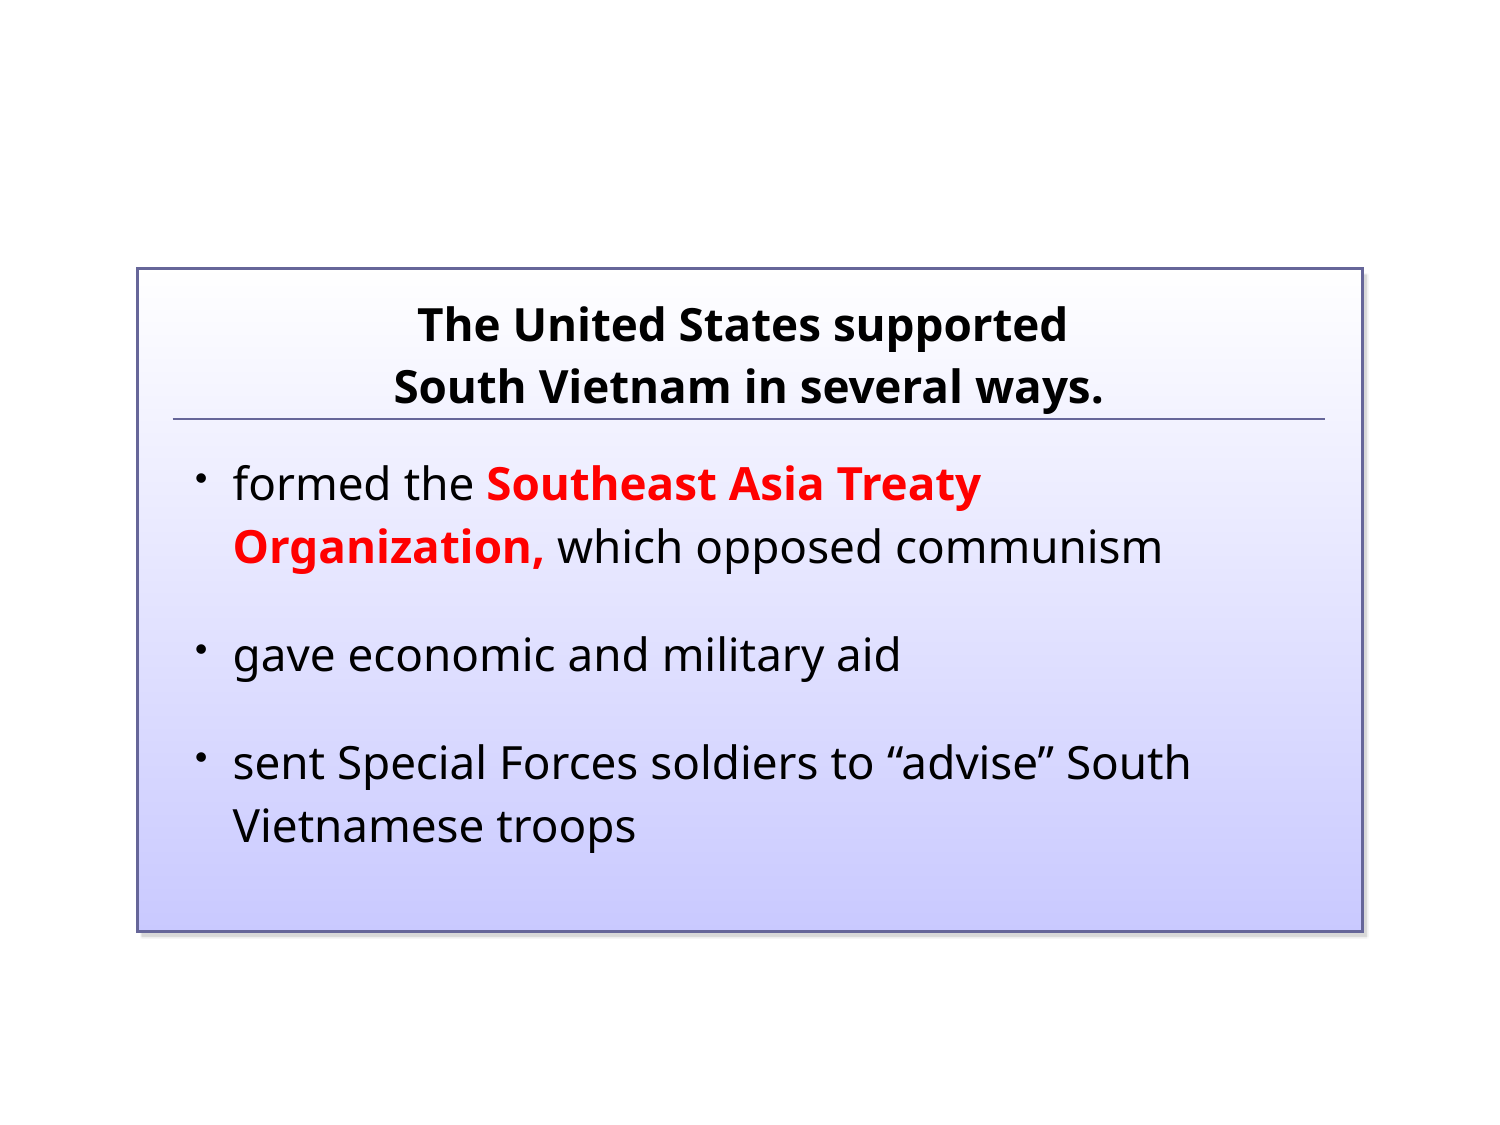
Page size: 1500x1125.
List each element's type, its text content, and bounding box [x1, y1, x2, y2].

table_cell formed the Southeast Asia Treaty Organization, which opposed communism gave economic and military aid sent Special Forces soldiers to “advise” South Vietnamese troops [173, 420, 1325, 866]
table_header The United States supported South Vietnam in several ways. [173, 269, 1325, 418]
text_box [137, 268, 1363, 932]
